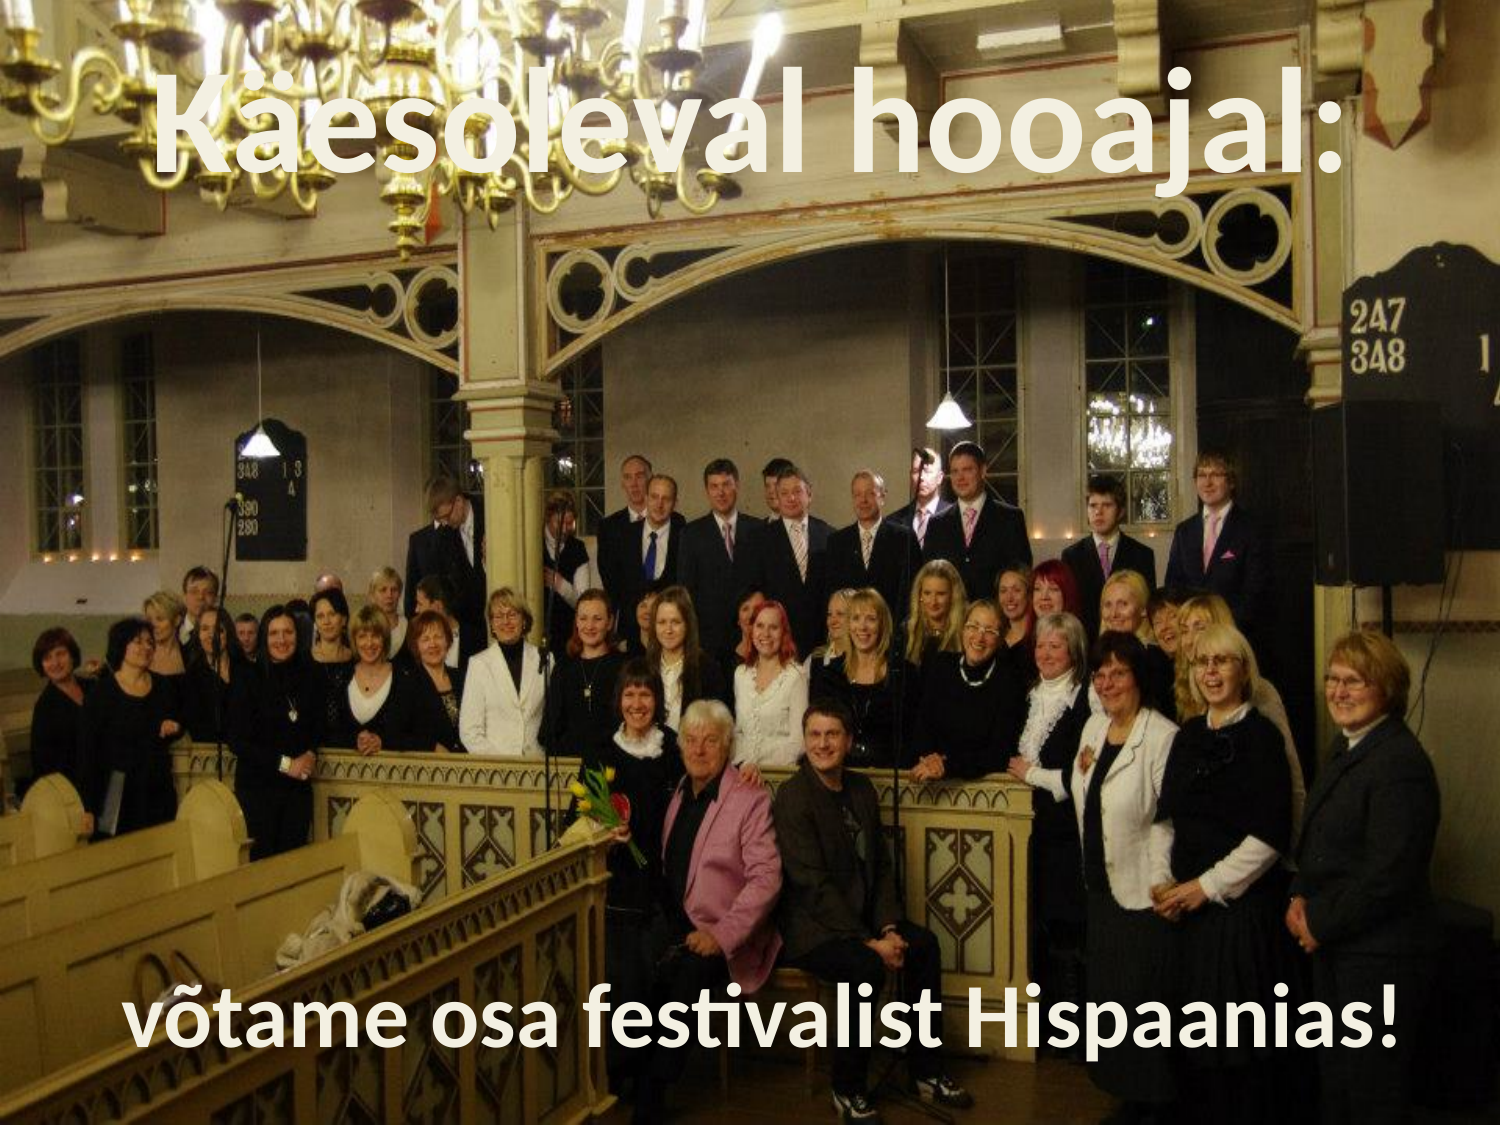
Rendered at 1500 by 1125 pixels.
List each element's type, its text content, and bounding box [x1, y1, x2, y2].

text_box Käesoleval hooajal: [76, 19, 1427, 207]
title võtame osa festivalist Hispaanias! [88, 916, 1439, 1105]
picture [0, 0, 1500, 1125]
